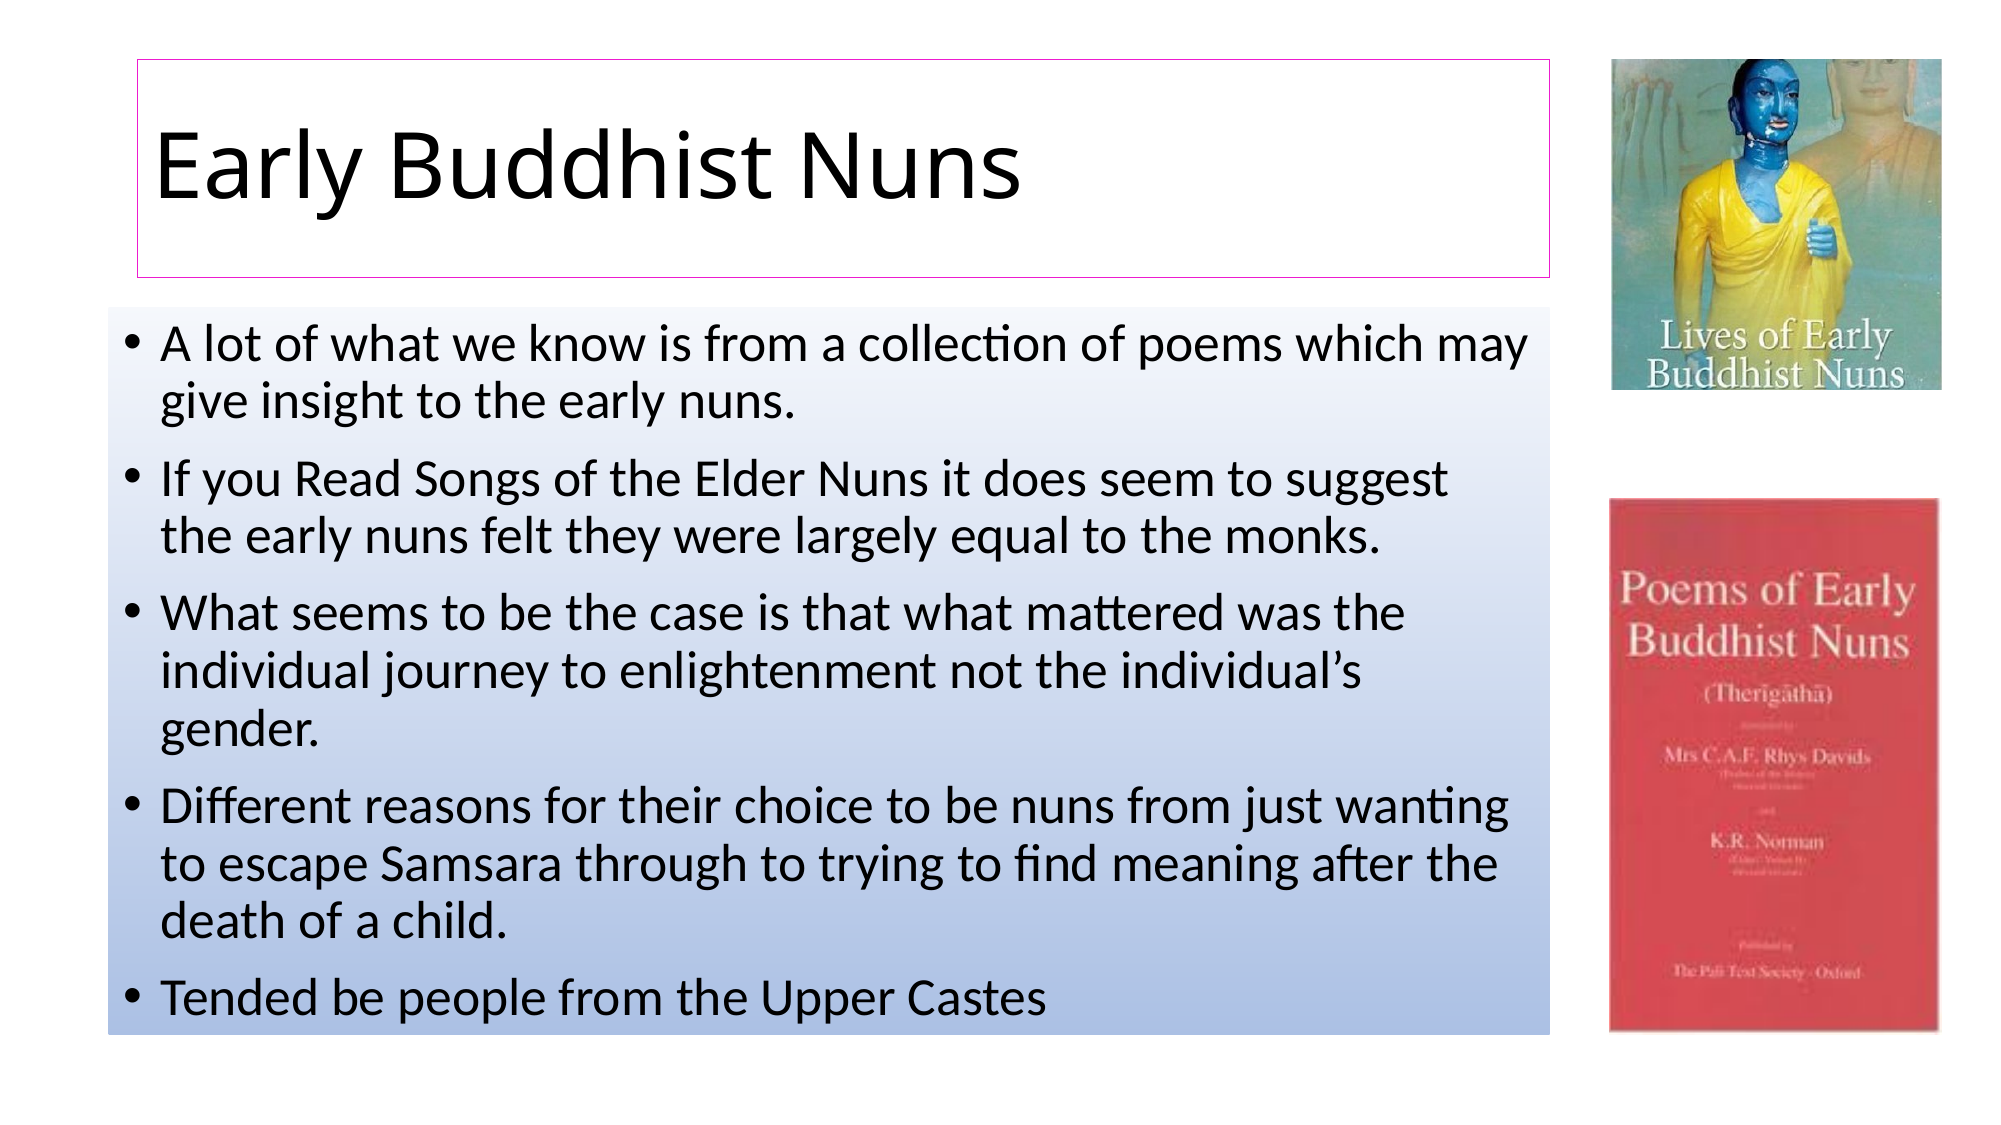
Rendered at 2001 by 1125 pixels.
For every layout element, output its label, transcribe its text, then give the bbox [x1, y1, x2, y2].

list A lot of what we know is from a collection of poems which may give insight to the early nuns. If you Read Songs of the Elder Nuns it does seem to suggest the early nuns felt they were largely equal to the monks. What seems to be the case is that what mattered was the individual journey to enlightenment not the individual’s gender. Different reasons for their choice to be nuns from just wanting to escape Samsara through to trying to find meaning after the death of a child. Tended be people from the Upper Castes [108, 307, 1550, 1035]
title Early Buddhist Nuns [137, 59, 1550, 278]
picture [1611, 59, 1942, 390]
picture [1608, 498, 1942, 1035]
